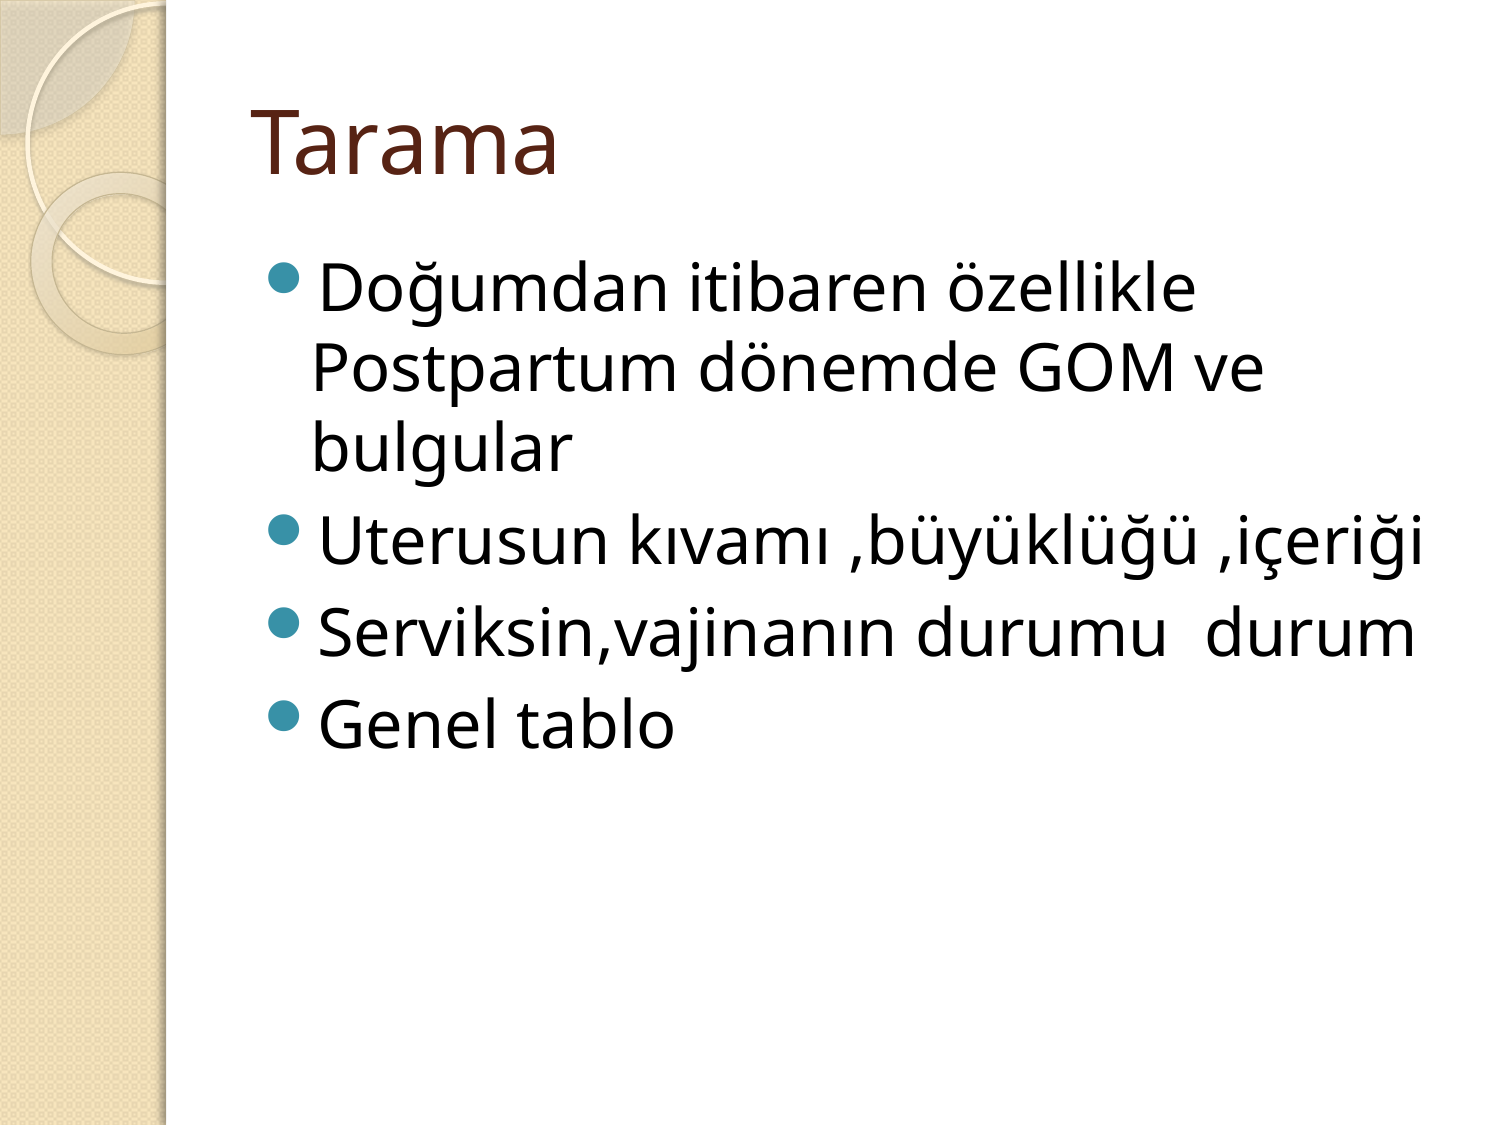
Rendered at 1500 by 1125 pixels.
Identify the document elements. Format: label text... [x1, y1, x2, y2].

list Doğumdan itibaren özellikle Postpartum dönemde GOM ve bulgular Uterusun kıvamı ,büyüklüğü ,içeriği Serviksin,vajinanın durumu durum Genel tablo [235, 237, 1466, 1026]
title Tarama [235, 45, 1466, 233]
